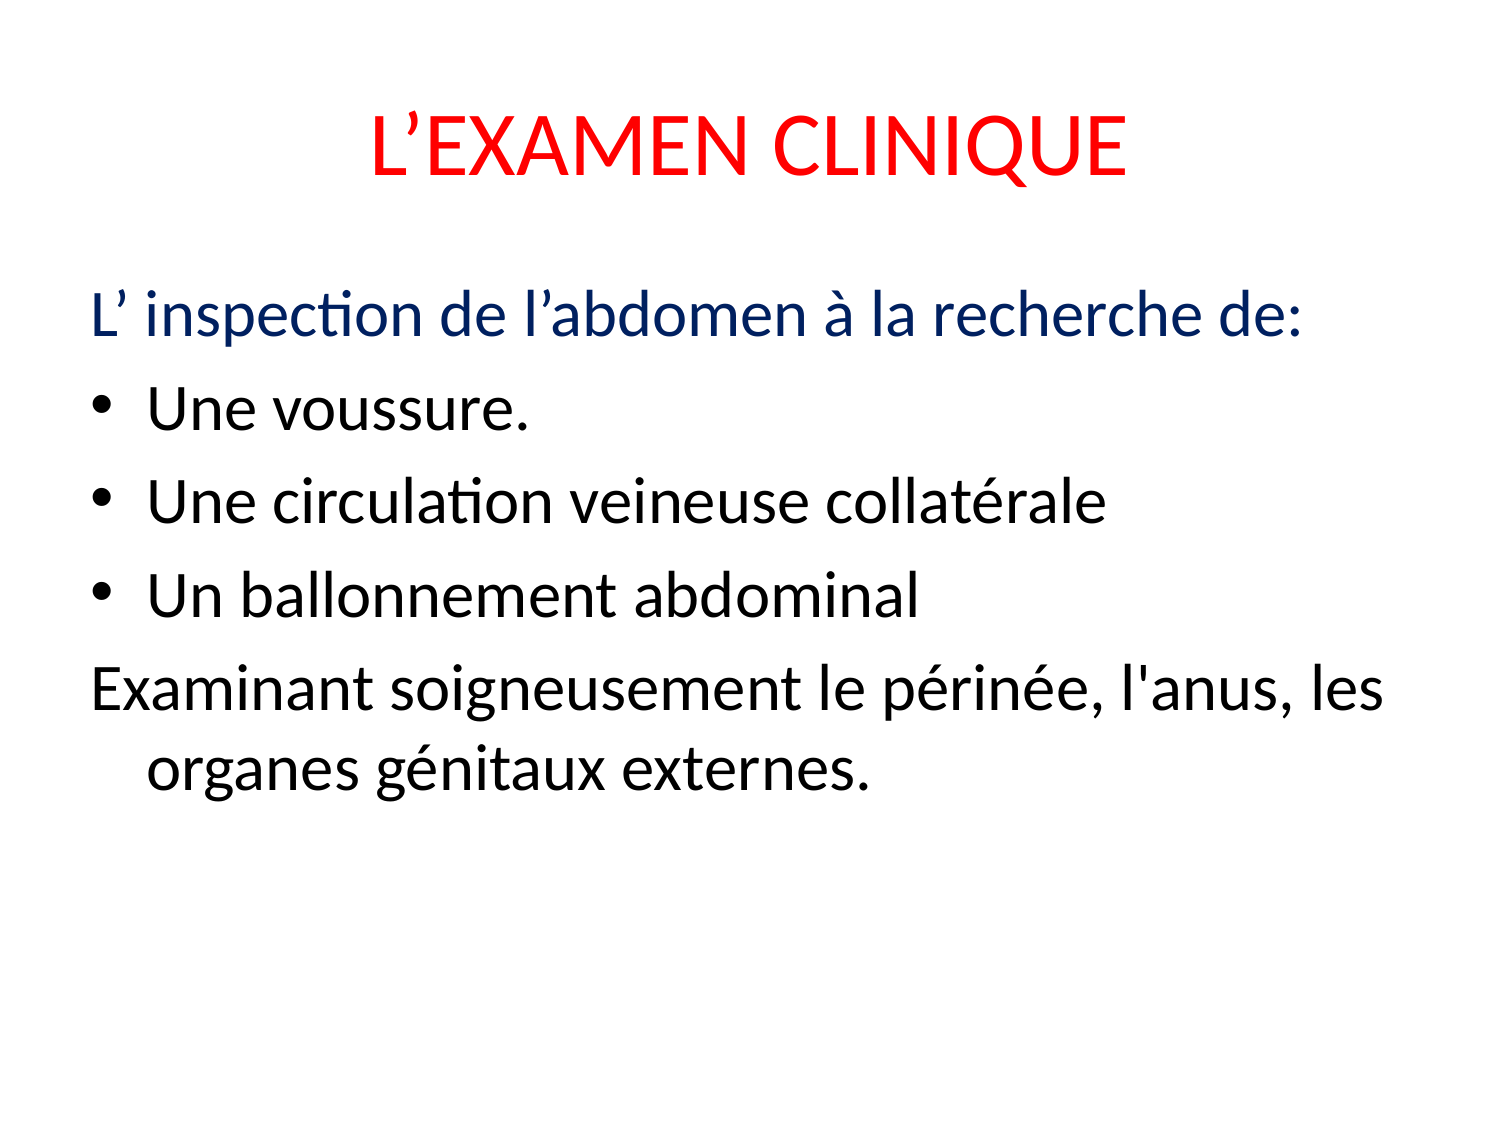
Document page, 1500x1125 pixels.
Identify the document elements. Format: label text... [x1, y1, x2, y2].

title L’EXAMEN CLINIQUE [75, 45, 1425, 233]
list L’ inspection de l’abdomen à la recherche de: Une voussure. Une circulation veineuse collatérale Un ballonnement abdominal Examinant soigneusement le périnée, l'anus, les organes génitaux externes. [75, 262, 1425, 1005]
